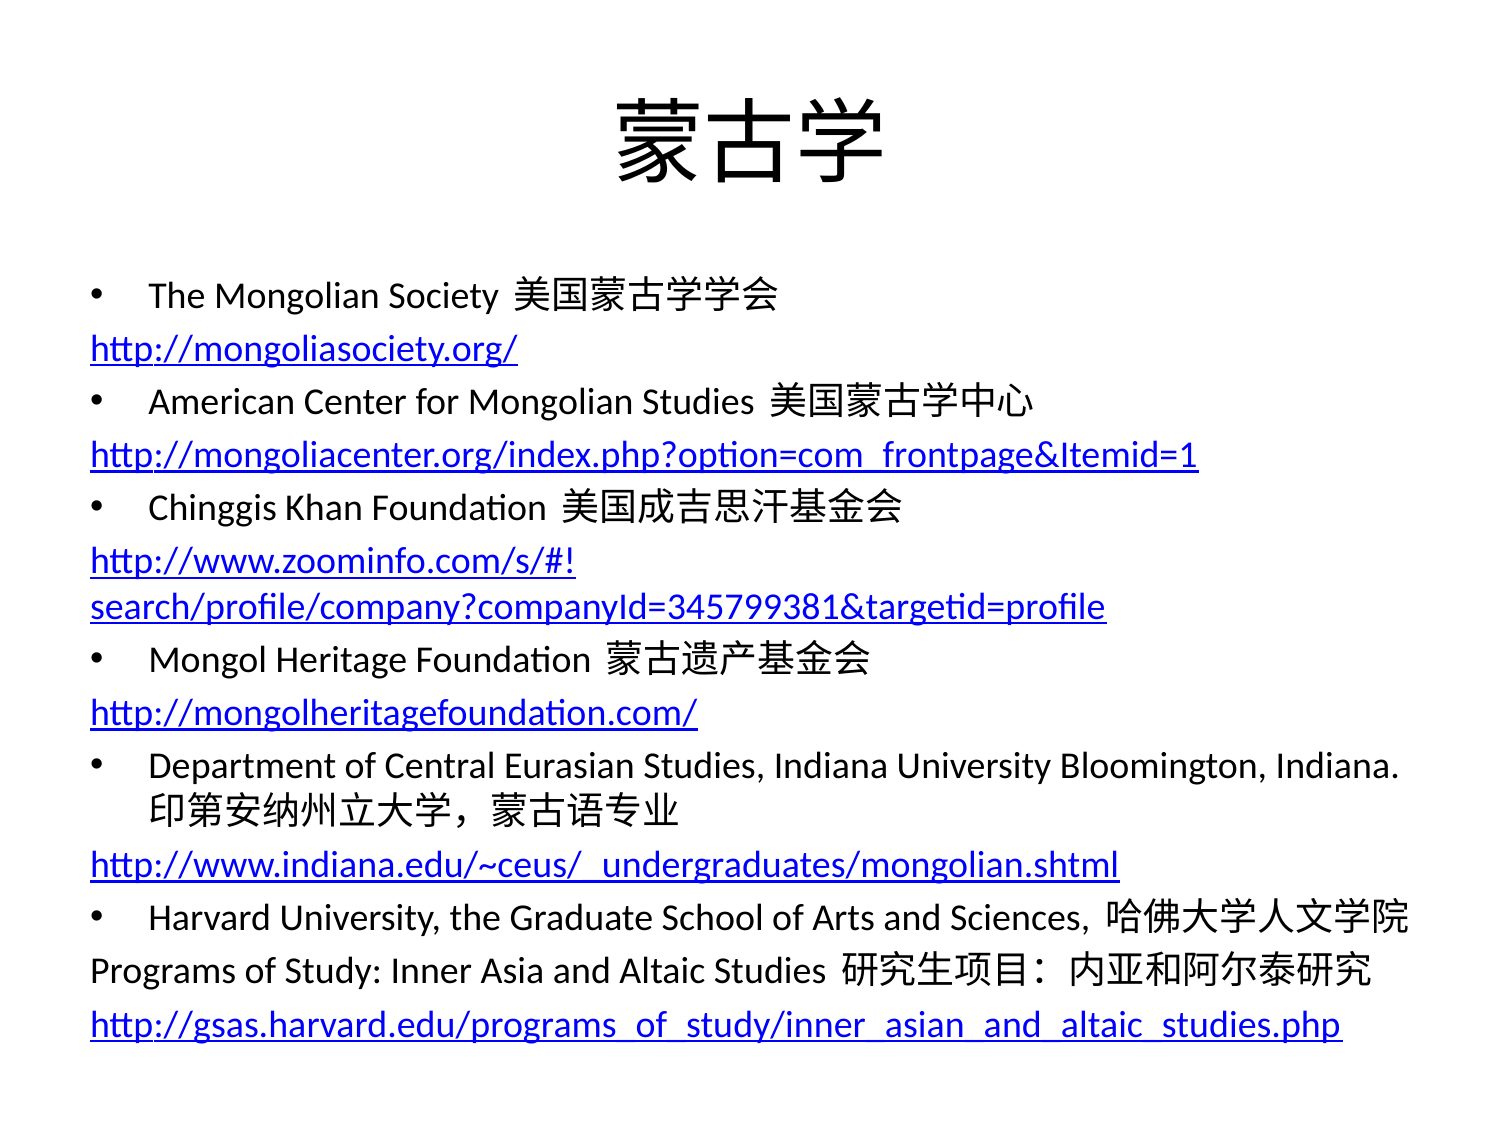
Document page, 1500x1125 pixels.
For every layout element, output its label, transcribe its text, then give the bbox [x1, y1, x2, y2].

list The Mongolian Society 美国蒙古学学会 http://mongoliasociety.org/ American Center for Mongolian Studies 美国蒙古学中心 http://mongoliacenter.org/index.php?option=com_frontpage&Itemid=1 Chinggis Khan Foundation 美国成吉思汗基金会 http://www.zoominfo.com/s/#!search/profile/company?companyId=345799381&targetid=profile Mongol Heritage Foundation 蒙古遗产基金会 http://mongolheritagefoundation.com/ Department of Central Eurasian Studies, Indiana University Bloomington, Indiana. 印第安纳州立大学，蒙古语专业 http://www.indiana.edu/~ceus/_undergraduates/mongolian.shtml Harvard University, the Graduate School of Arts and Sciences, 哈佛大学人文学院 Programs of Study: Inner Asia and Altaic Studies 研究生项目：内亚和阿尔泰研究 http://gsas.harvard.edu/programs_of_study/inner_asian_and_altaic_studies.php [75, 262, 1425, 1075]
title 蒙古学 [75, 45, 1425, 233]
